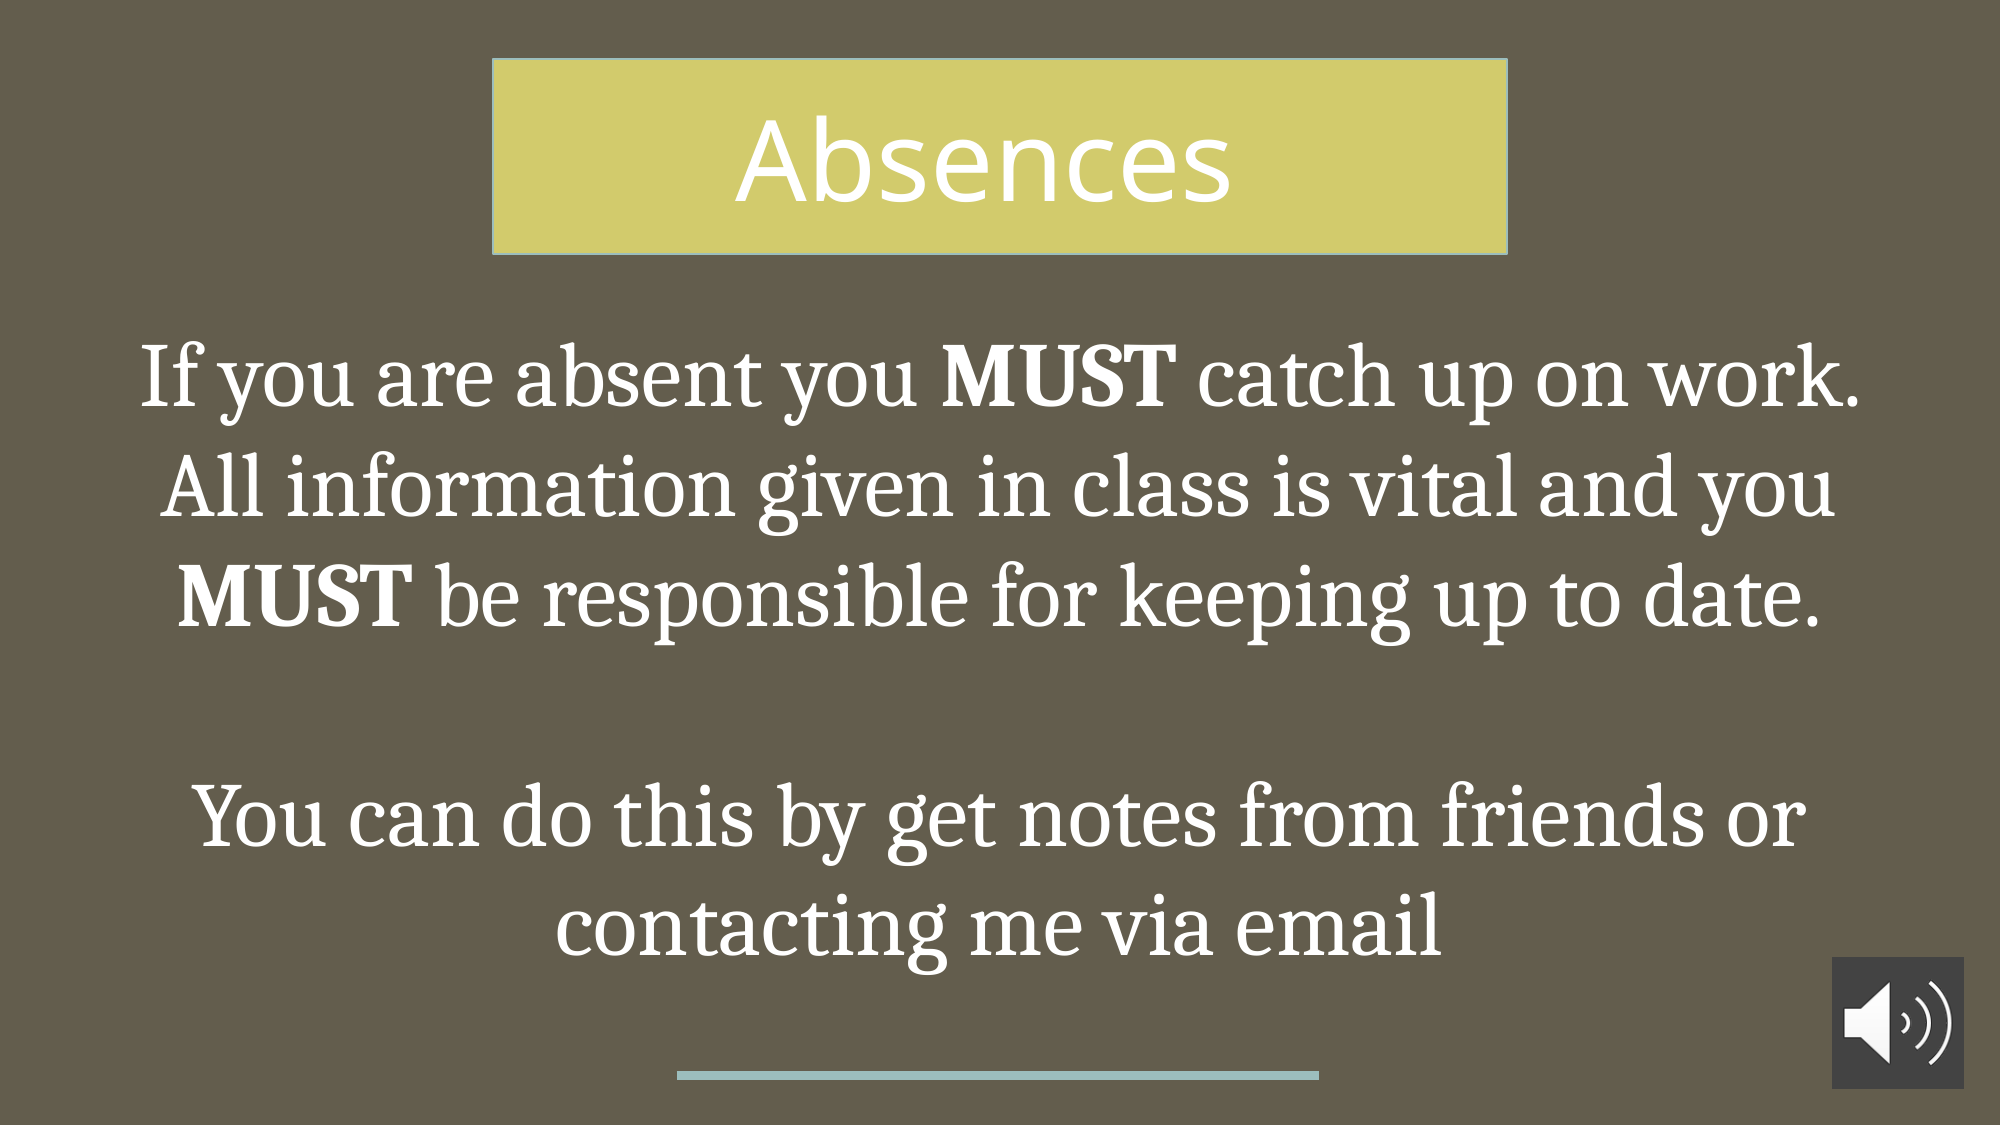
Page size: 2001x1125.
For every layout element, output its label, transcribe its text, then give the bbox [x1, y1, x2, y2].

text_box If you are absent you MUST catch up on work. All information given in class is vital and you MUST be responsible for keeping up to date. You can do this by get notes from friends or contacting me via email [75, 307, 1925, 1125]
text_box Absences [492, 58, 1508, 255]
picture [1831, 956, 1965, 1090]
